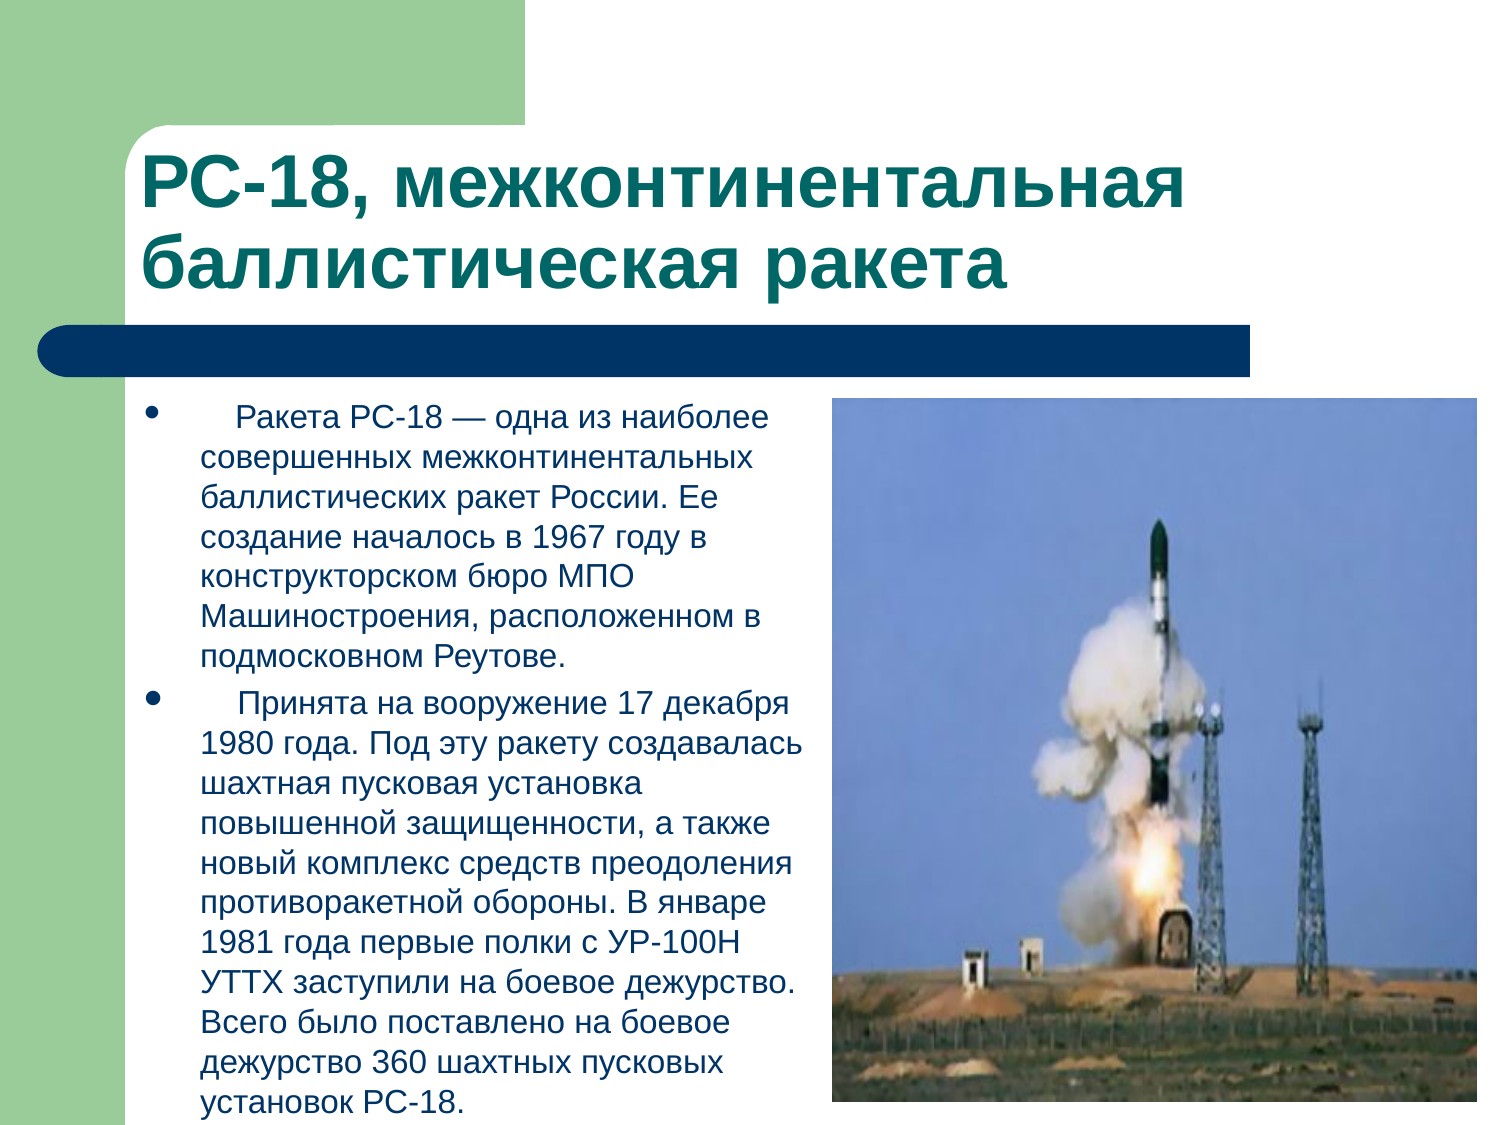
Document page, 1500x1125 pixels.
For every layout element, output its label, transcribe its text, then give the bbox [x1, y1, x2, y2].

title РС-18, межконтинентальная баллистическая ракета [125, 125, 1425, 313]
list Ракета РС-18 — одна из наиболее совершенных межконтинентальных баллистических ракет России. Ее создание началось в 1967 году в конструкторском бюро МПО Машиностроения, расположенном в подмосковном Реутове. Принята на вооружение 17 декабря 1980 года. Под эту ракету создавалась шахтная пусковая установка повышенной защищенности, а также новый комплекс средств преодоления противоракетной обороны. В январе 1981 года первые полки с УР-100Н УТТХ заступили на боевое дежурство. Всего было поставлено на боевое дежурство 360 шахтных пусковых установок РС-18. [128, 387, 832, 1125]
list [831, 398, 1477, 1102]
